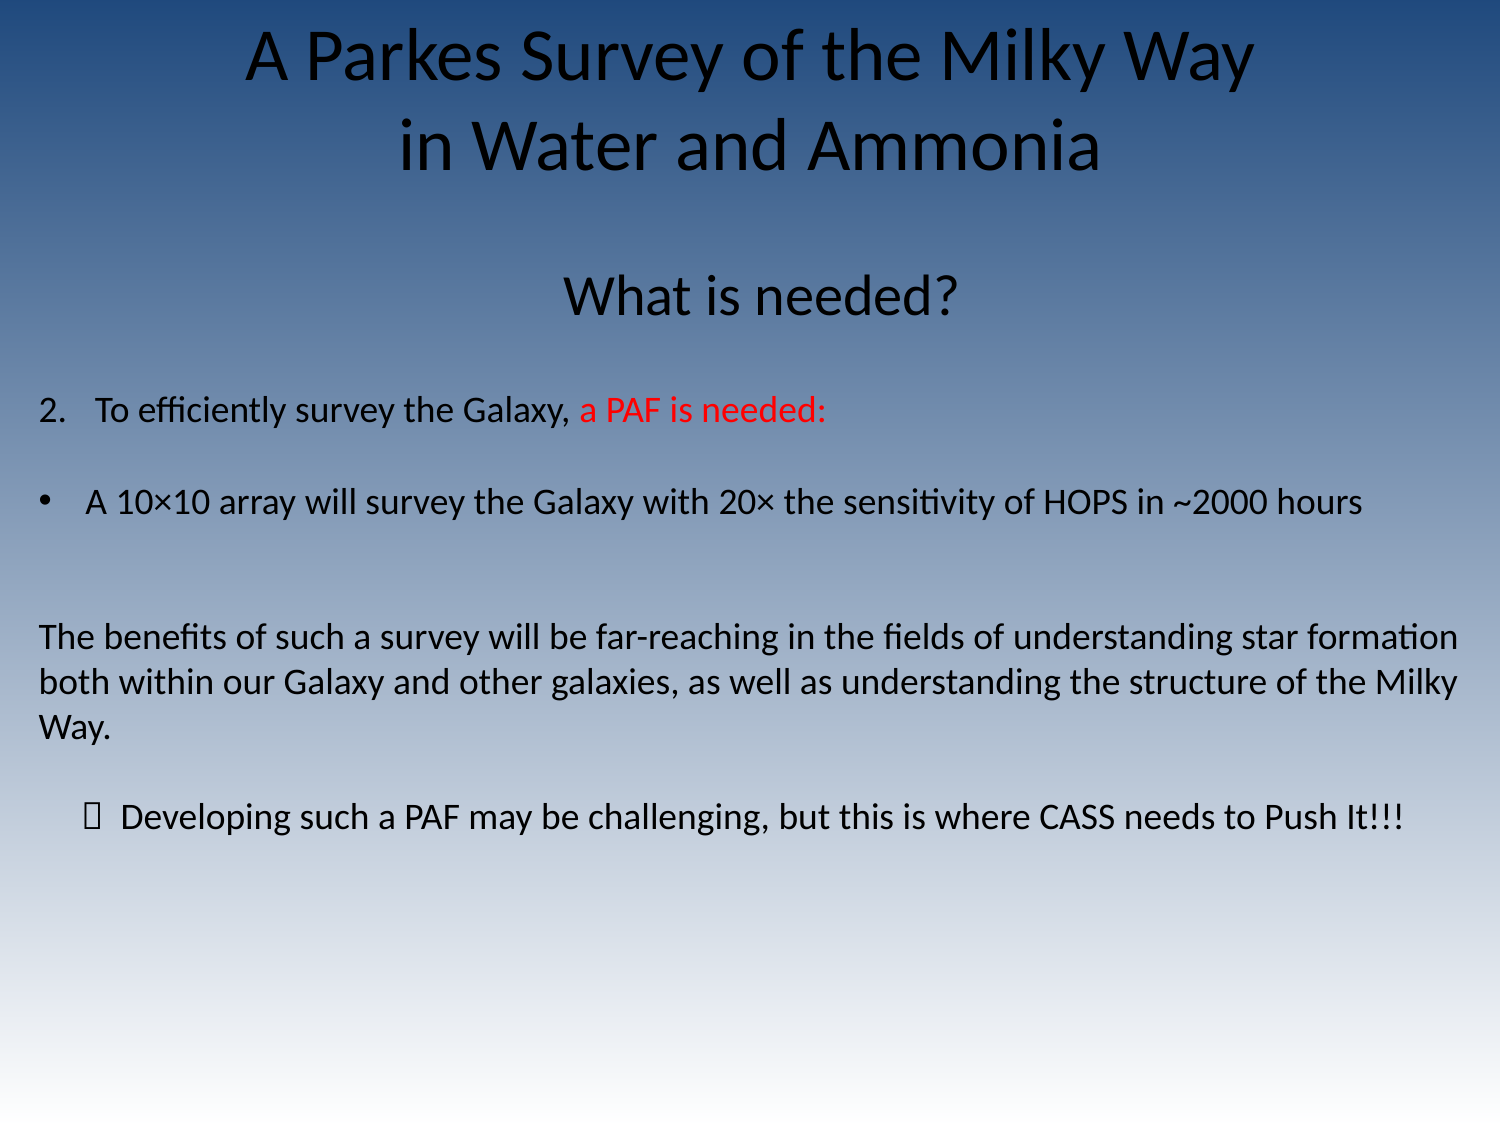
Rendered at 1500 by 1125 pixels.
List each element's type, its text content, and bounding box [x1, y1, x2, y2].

text_box A Parkes Survey of the Milky Way in Water and Ammonia [197, 0, 1305, 193]
text_box What is needed? To efficiently survey the Galaxy, a PAF is needed: A 10×10 array will survey the Galaxy with 20× the sensitivity of HOPS in ~2000 hours The benefits of such a survey will be far-reaching in the fields of understanding star formation both within our Galaxy and other galaxies, as well as understanding the structure of the Milky Way.  Developing such a PAF may be challenging, but this is where CASS needs to Push It!!! [23, 249, 1500, 845]
